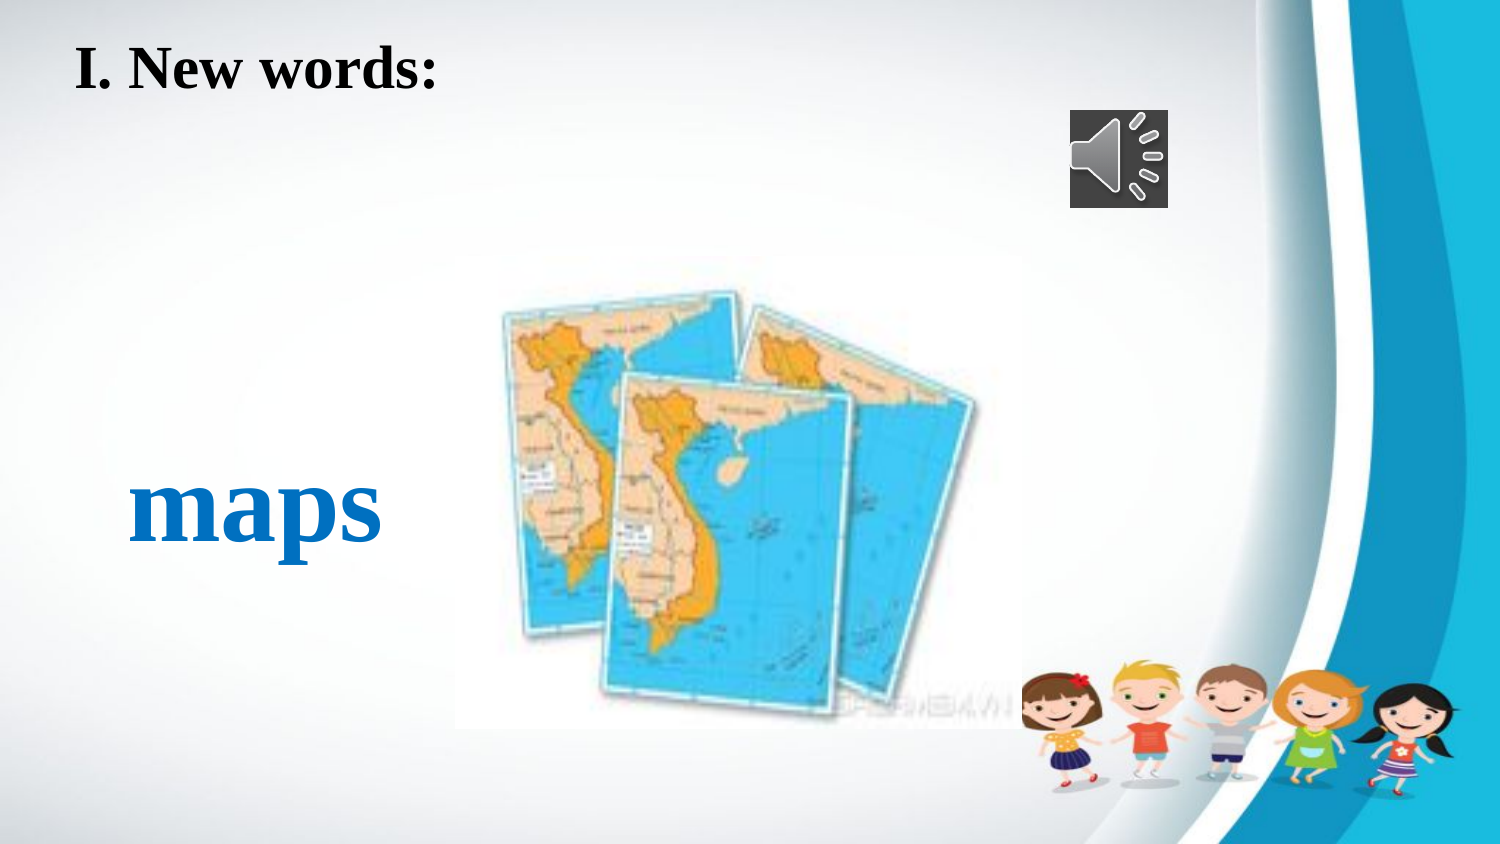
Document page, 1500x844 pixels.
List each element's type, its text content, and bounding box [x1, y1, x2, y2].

picture [1393, 671, 1413, 675]
text_box I. New words: [17, 19, 497, 109]
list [455, 255, 1023, 730]
picture [0, 0, 1500, 844]
title maps [112, 421, 450, 537]
